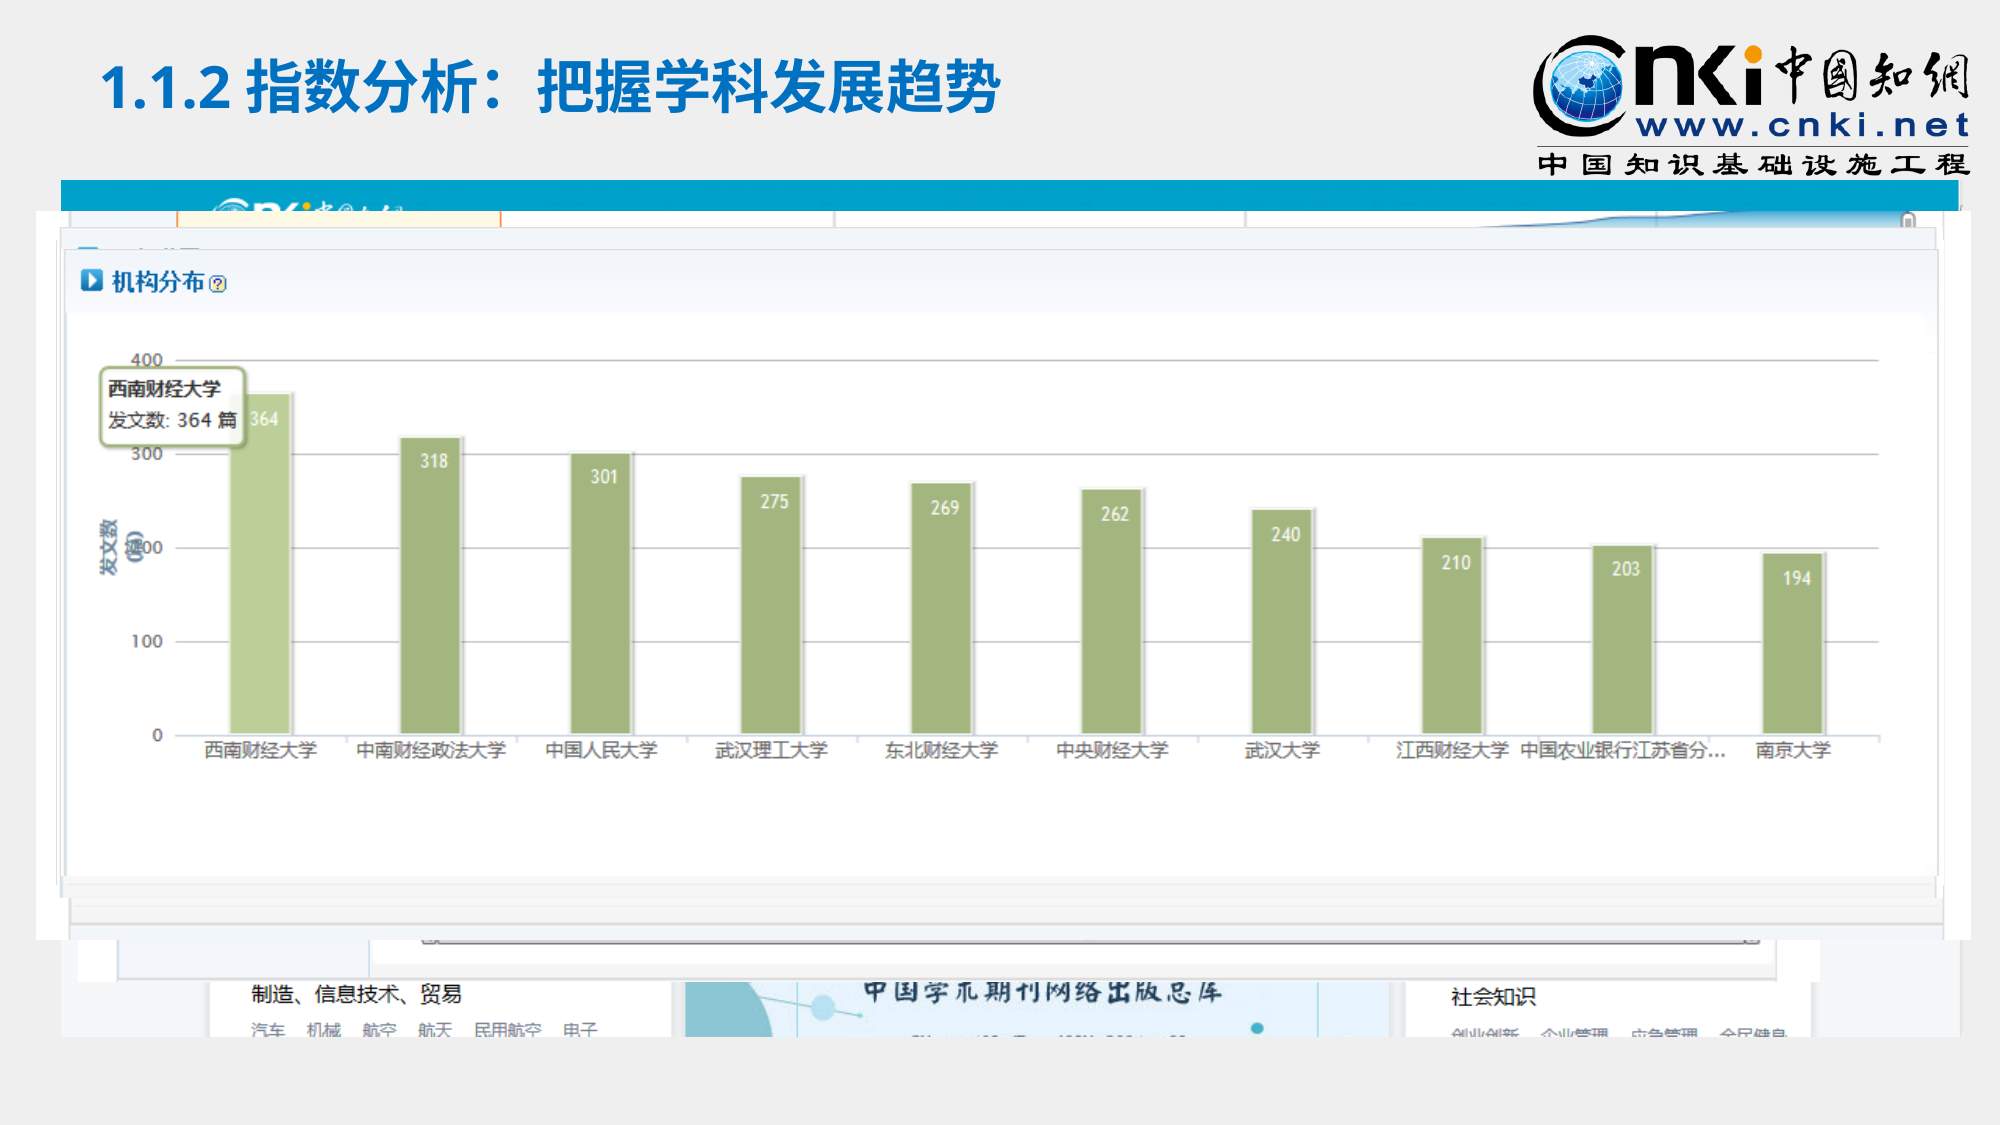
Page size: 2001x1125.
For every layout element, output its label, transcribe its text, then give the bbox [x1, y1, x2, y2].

picture [36, 7, 2001, 1038]
text_box 1.1.2指数分析：把握学科发展趋势 [78, 32, 1929, 141]
